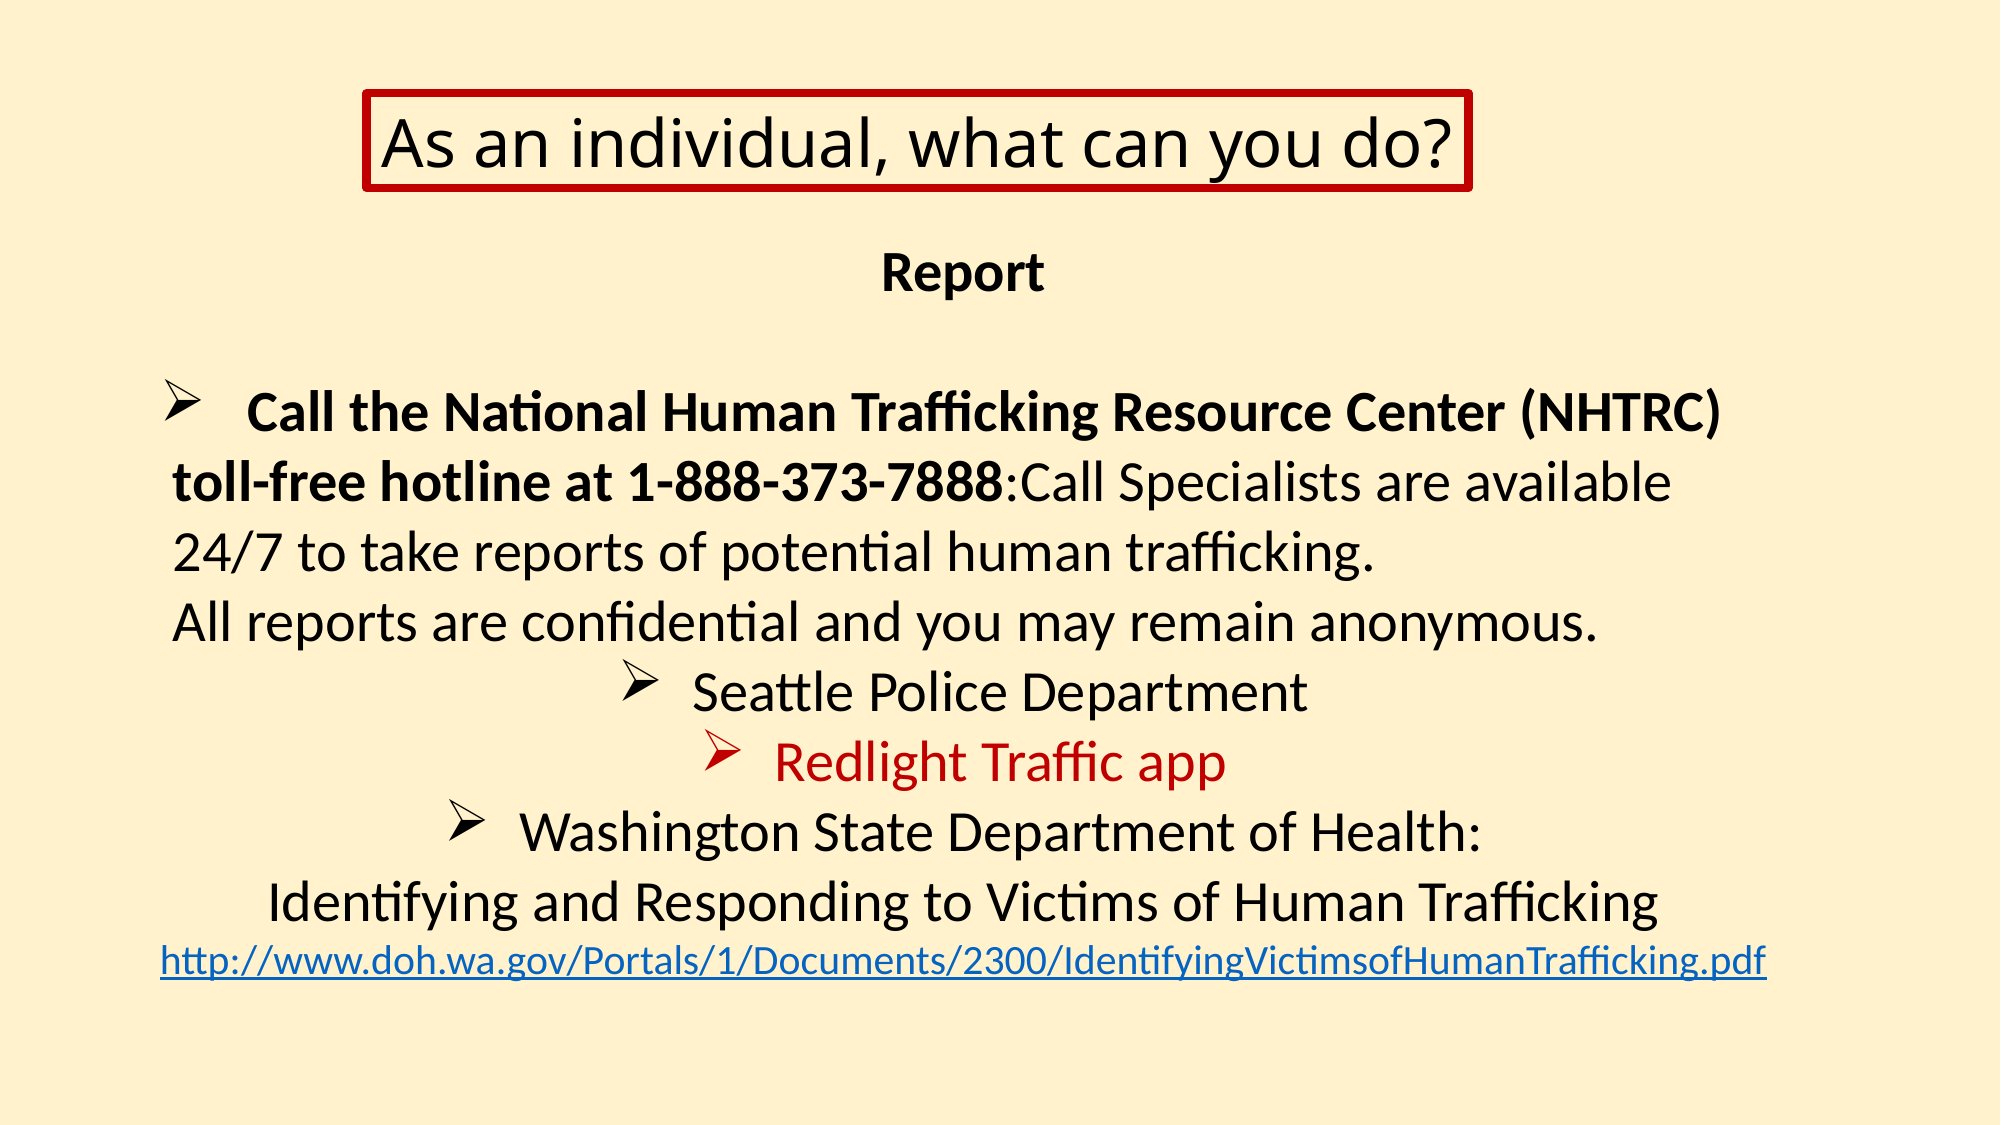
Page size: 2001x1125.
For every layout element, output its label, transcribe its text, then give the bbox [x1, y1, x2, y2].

text_box Report Call the National Human Trafficking Resource Center (NHTRC) toll-free hotline at 1-888-373-7888:Call Specialists are available 24/7 to take reports of potential human trafficking. All reports are confidential and you may remain anonymous. Seattle Police Department Redlight Traffic app Washington State Department of Health: Identifying and Responding to Victims of Human Trafficking http://www.doh.wa.gov/Portals/1/Documents/2300/IdentifyingVictimsofHumanTrafficking.pdf [144, 225, 1783, 1125]
text_box As an individual, what can you do? [366, 93, 1469, 188]
